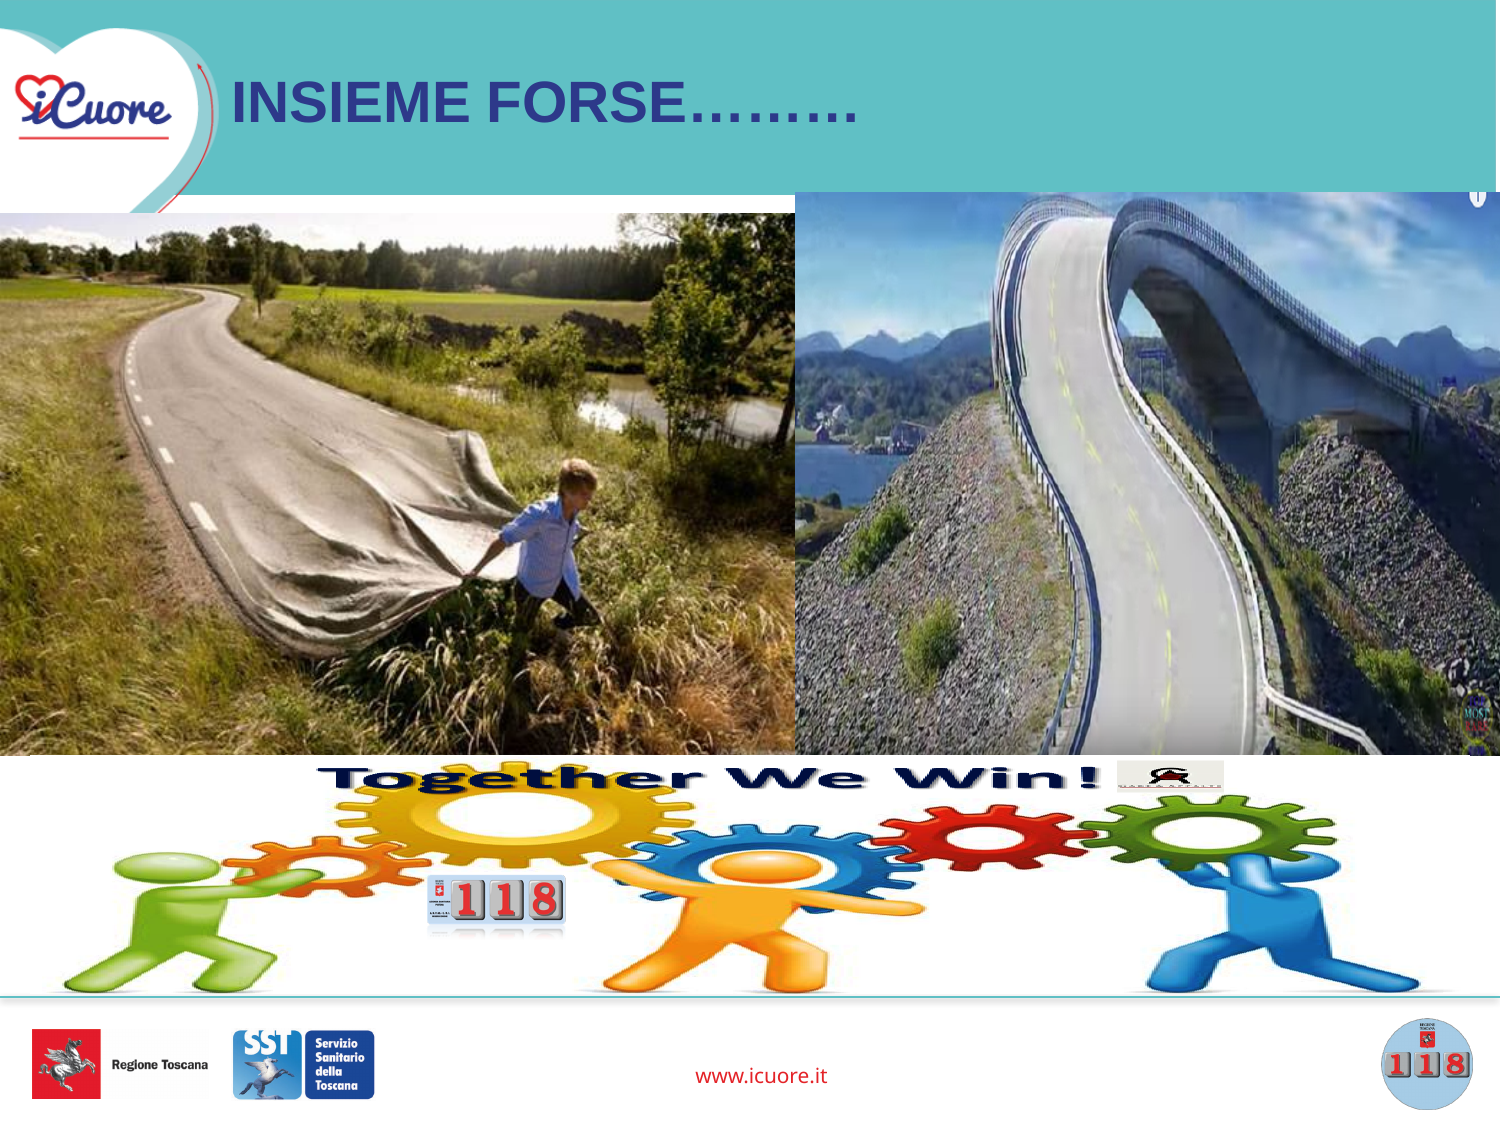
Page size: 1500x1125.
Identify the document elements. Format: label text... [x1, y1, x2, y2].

picture [0, 0, 1500, 996]
title INSIEME FORSE……… [216, 5, 1425, 193]
picture [0, 998, 1500, 1125]
